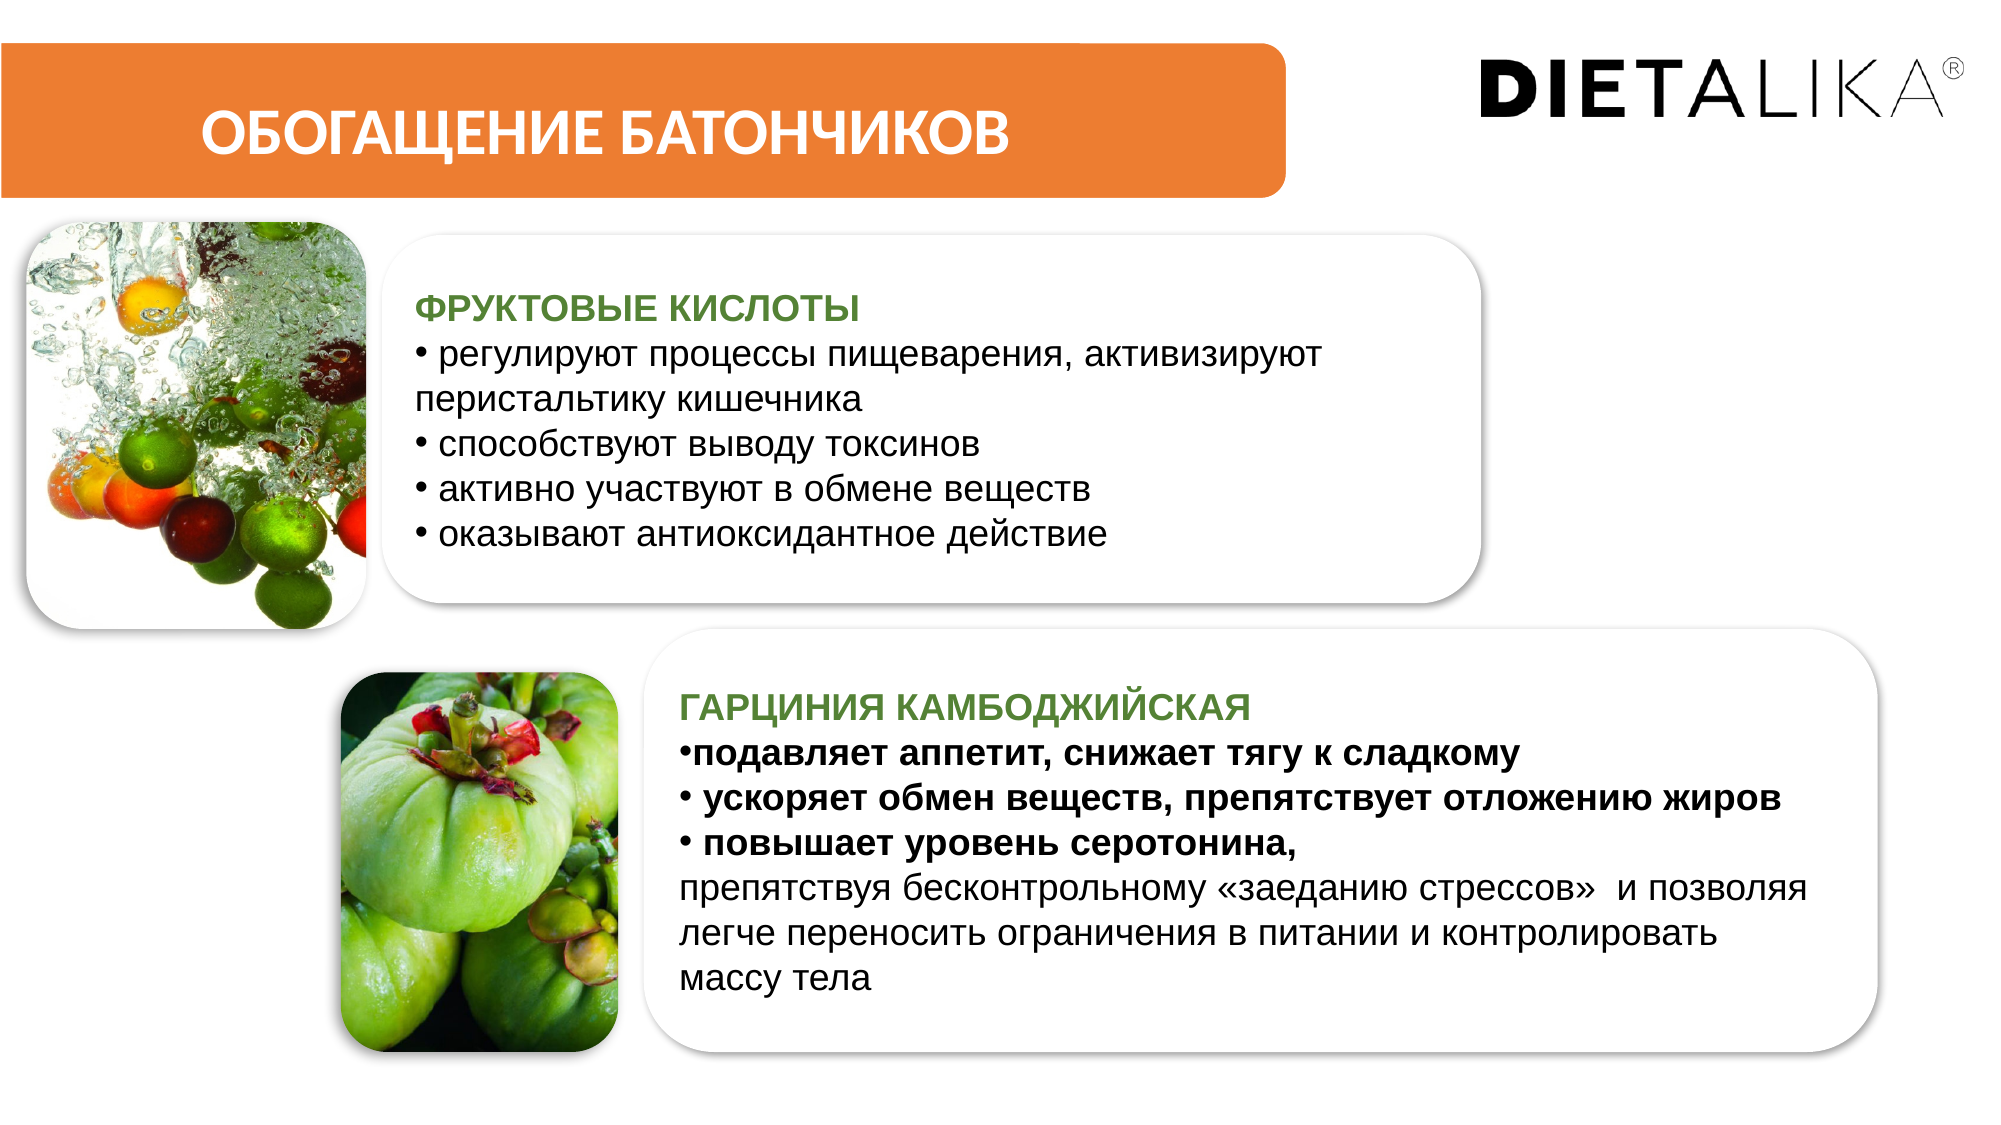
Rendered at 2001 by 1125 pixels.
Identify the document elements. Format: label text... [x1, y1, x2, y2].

text_box [0, 40, 1289, 201]
picture [340, 672, 619, 1052]
text_box ГАРЦИНИЯ КАМБОДЖИЙСКАЯ подавляет аппетит, снижает тягу к сладкому ускоряет обмен веществ, препятствует отложению жиров повышает уровень серотонина, препятствуя бесконтрольному «заеданию стрессов» и позволяя легче переносить ограничения в питании и контролировать массу тела [642, 627, 1879, 1054]
text_box ОБОГАЩЕНИЕ БАТОНЧИКОВ [44, 64, 1169, 175]
picture [1481, 57, 1964, 117]
picture [26, 222, 367, 629]
text_box ФРУКТОВЫЕ КИСЛОТЫ регулируют процессы пищеварения, активизируют перистальтику кишечника способствуют выводу токсинов активно участвуют в обмене веществ оказывают антиоксидантное действие [380, 233, 1483, 605]
